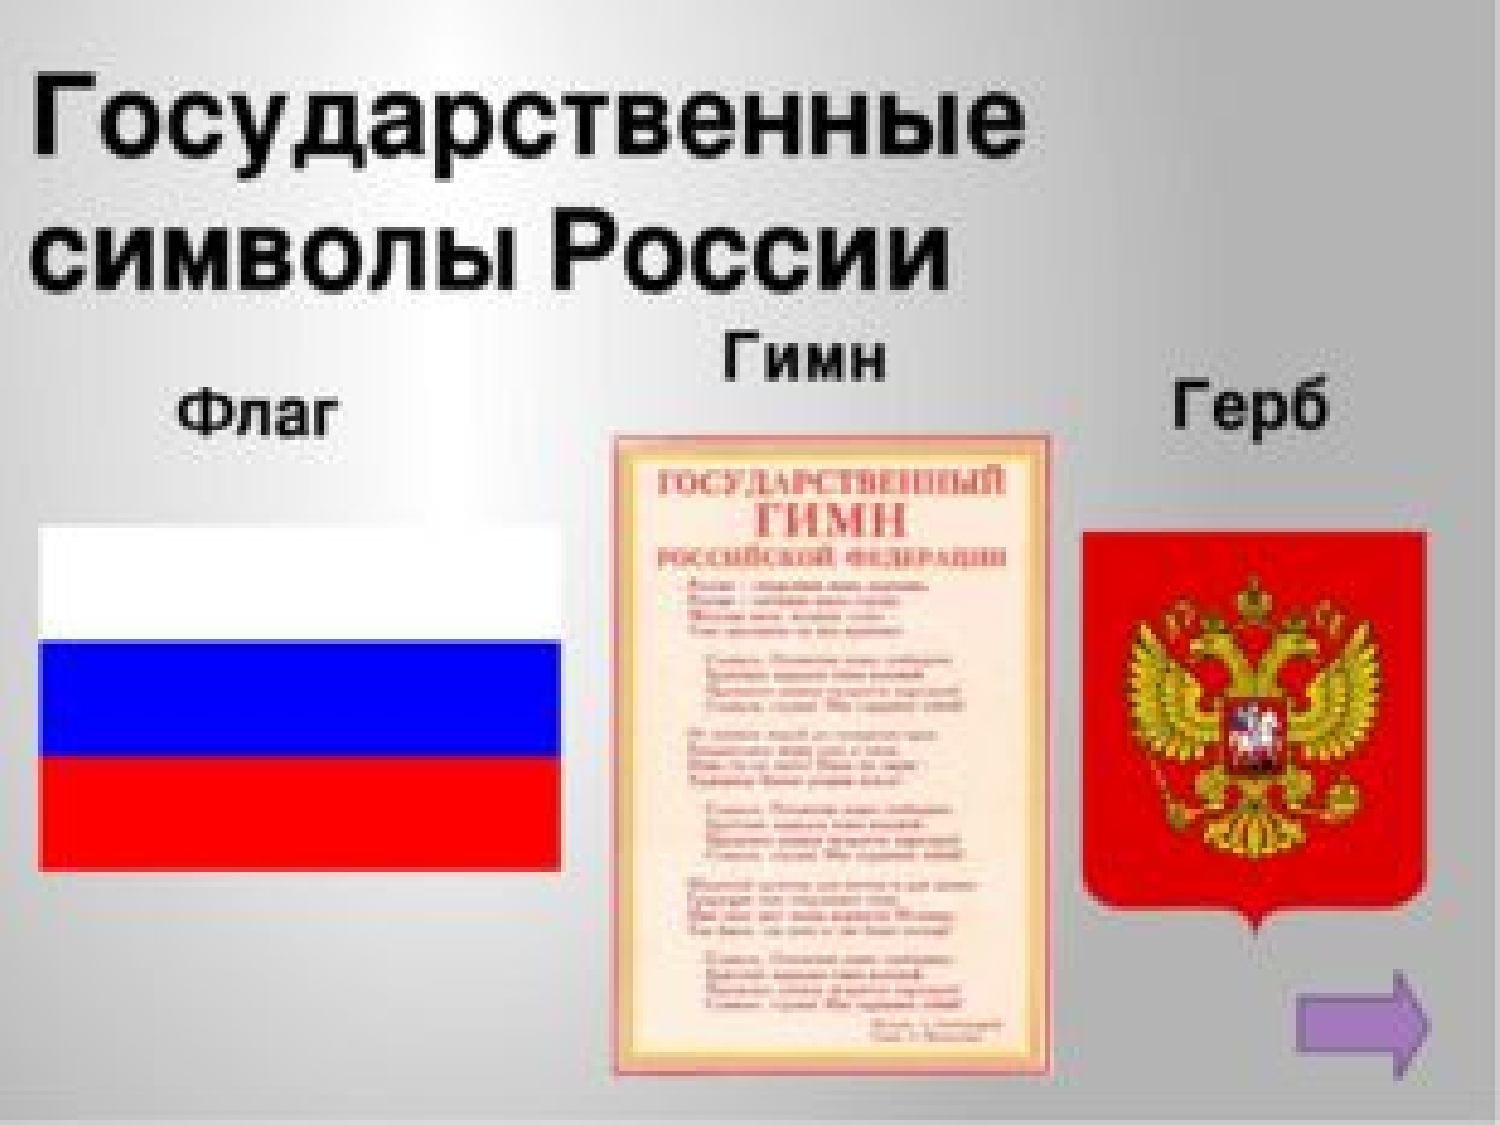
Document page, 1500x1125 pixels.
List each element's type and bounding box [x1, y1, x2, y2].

list [0, 0, 1500, 1125]
